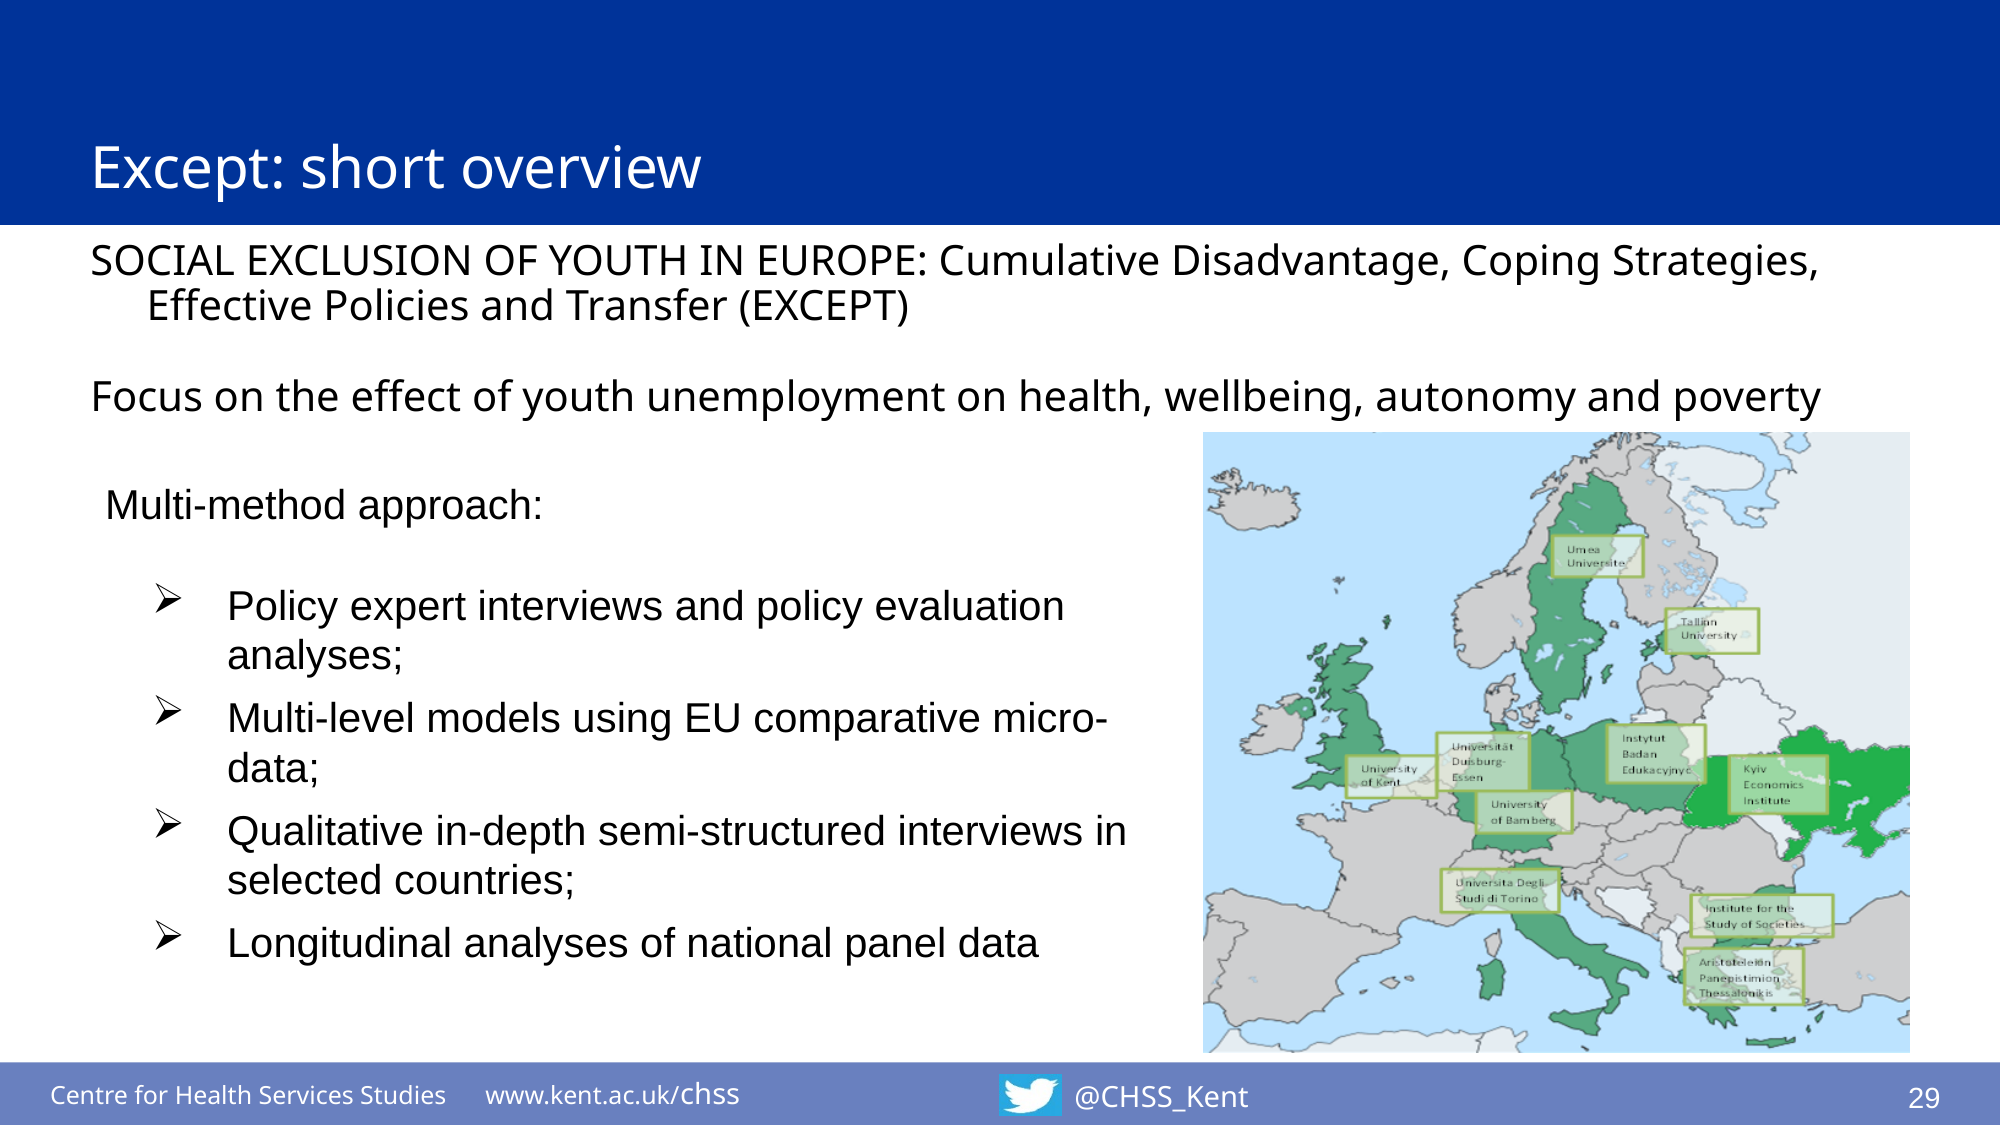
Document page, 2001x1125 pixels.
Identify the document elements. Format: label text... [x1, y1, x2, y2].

text_box Multi-method approach: Policy expert interviews and policy evaluation analyses; Multi-level models using EU comparative micro-data; Qualitative in-depth semi-structured interviews in selected countries; Longitudinal analyses of national panel data [90, 470, 1154, 974]
list SOCIAL EXCLUSION OF YOUTH IN EUROPE: Cumulative Disadvantage, Coping Strategies, Effective Policies and Transfer (EXCEPT) Focus on the effect of youth unemployment on health, wellbeing, autonomy and poverty [90, 239, 1910, 500]
picture [999, 1074, 1062, 1116]
picture [1203, 432, 1910, 1054]
title Except: short overview [90, 24, 1726, 201]
